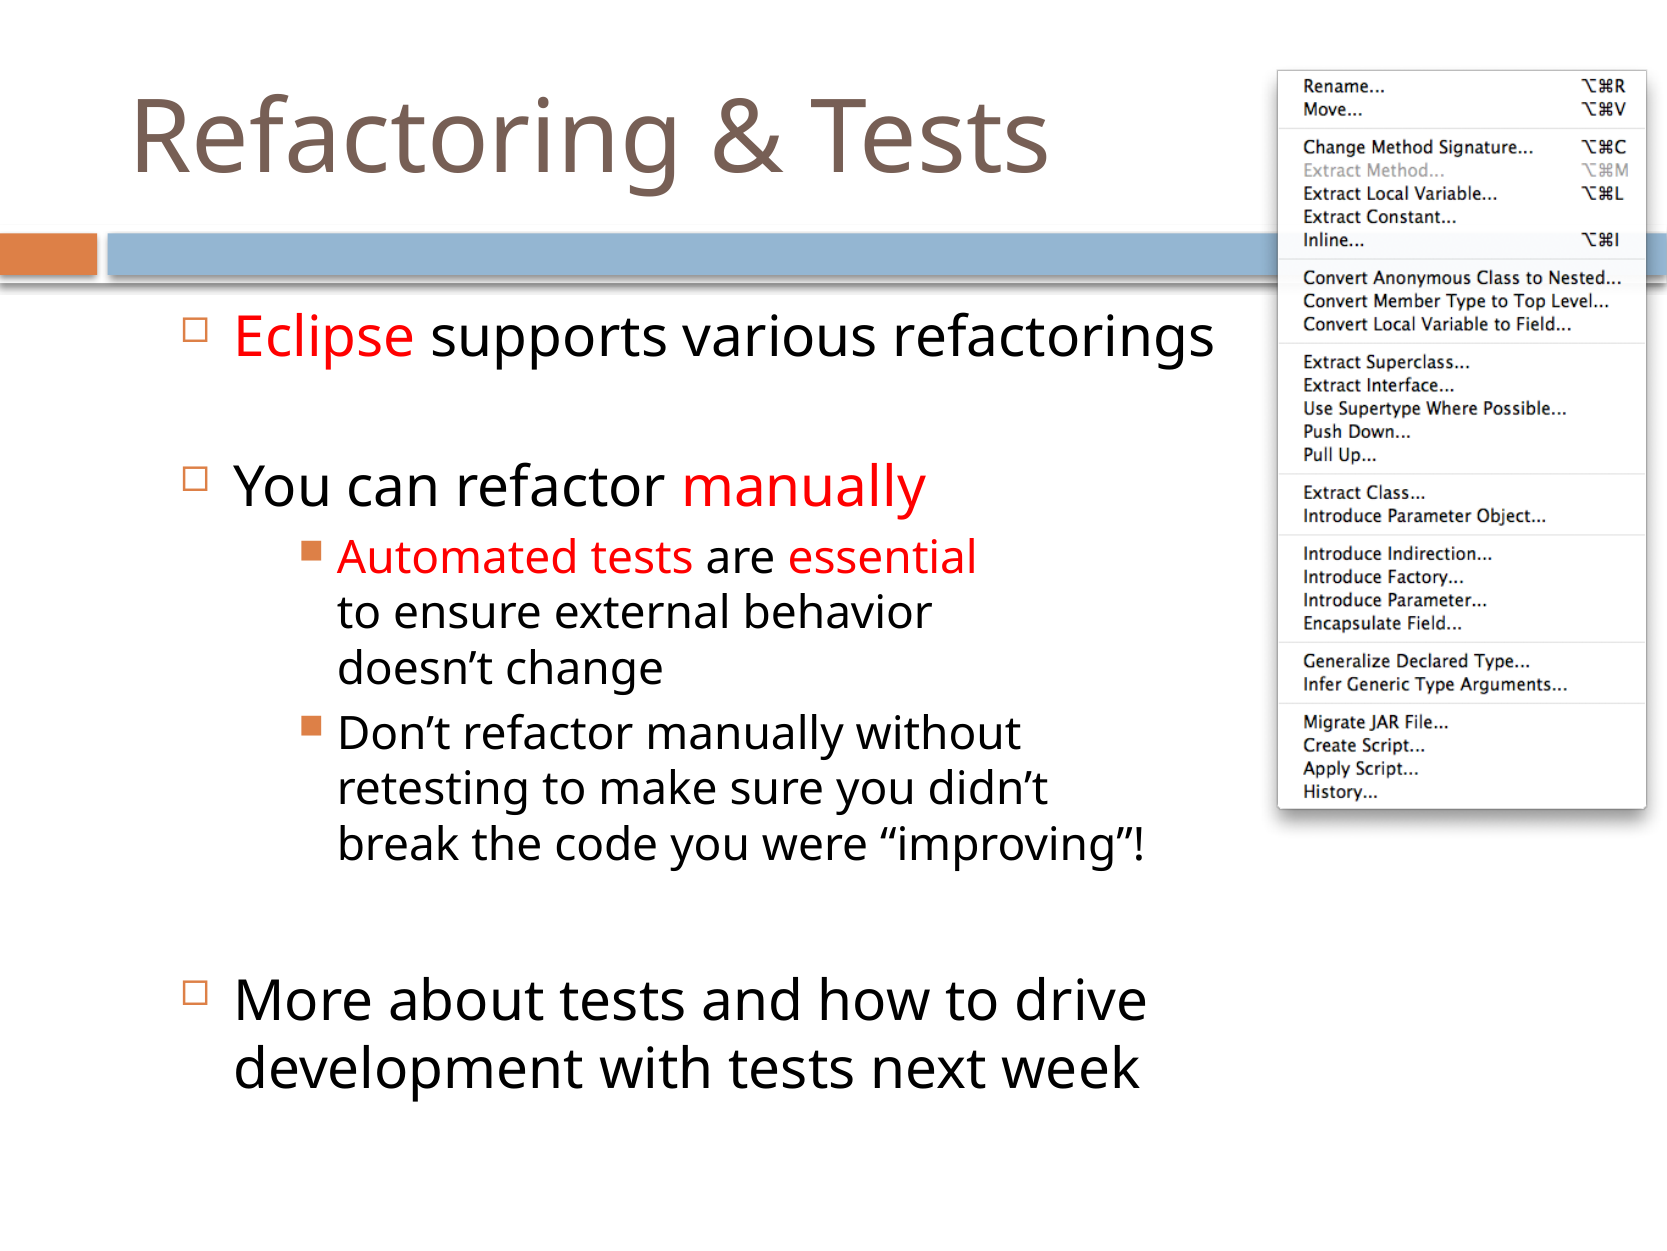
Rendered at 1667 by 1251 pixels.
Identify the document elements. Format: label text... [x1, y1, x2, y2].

list Eclipse supports various refactorings You can refactor manually Automated tests are essential to ensure external behavior doesn’t change Don’t refactor manually without retesting to make sure you didn’t break the code you were “improving”! More about tests and how to drive development with tests next week [111, 291, 1598, 1112]
picture [1256, 62, 1667, 842]
title Refactoring & Tests [111, 41, 1598, 223]
